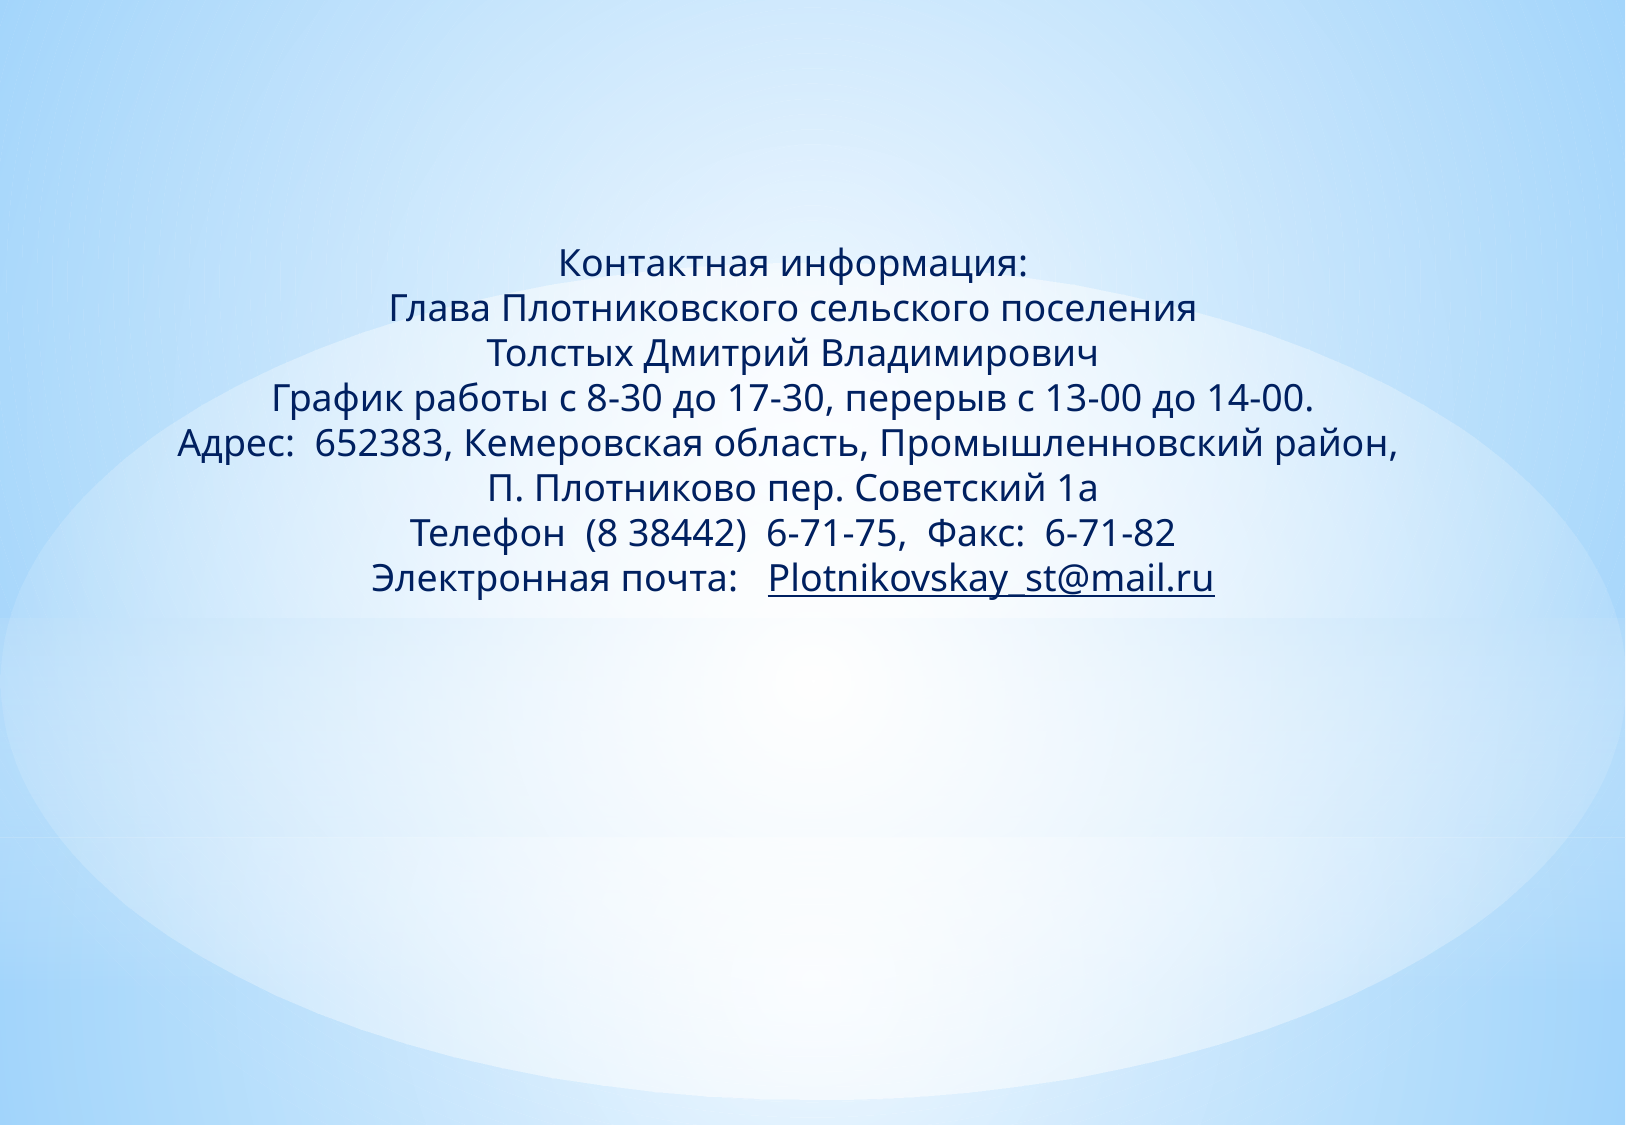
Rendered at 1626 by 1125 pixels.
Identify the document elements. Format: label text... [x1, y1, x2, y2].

text_box Контактная информация: Глава Плотниковского сельского поселения Толстых Дмитрий Владимирович График работы с 8-30 до 17-30, перерыв с 13-00 до 14-00. Адрес: 652383, Кемеровская область, Промышленновский район, П. Плотниково пер. Советский 1а Телефон (8 38442) 6-71-75, Факс: 6-71-82 Электронная почта: Plotnikovskay_st@mail.ru [159, 231, 1427, 697]
